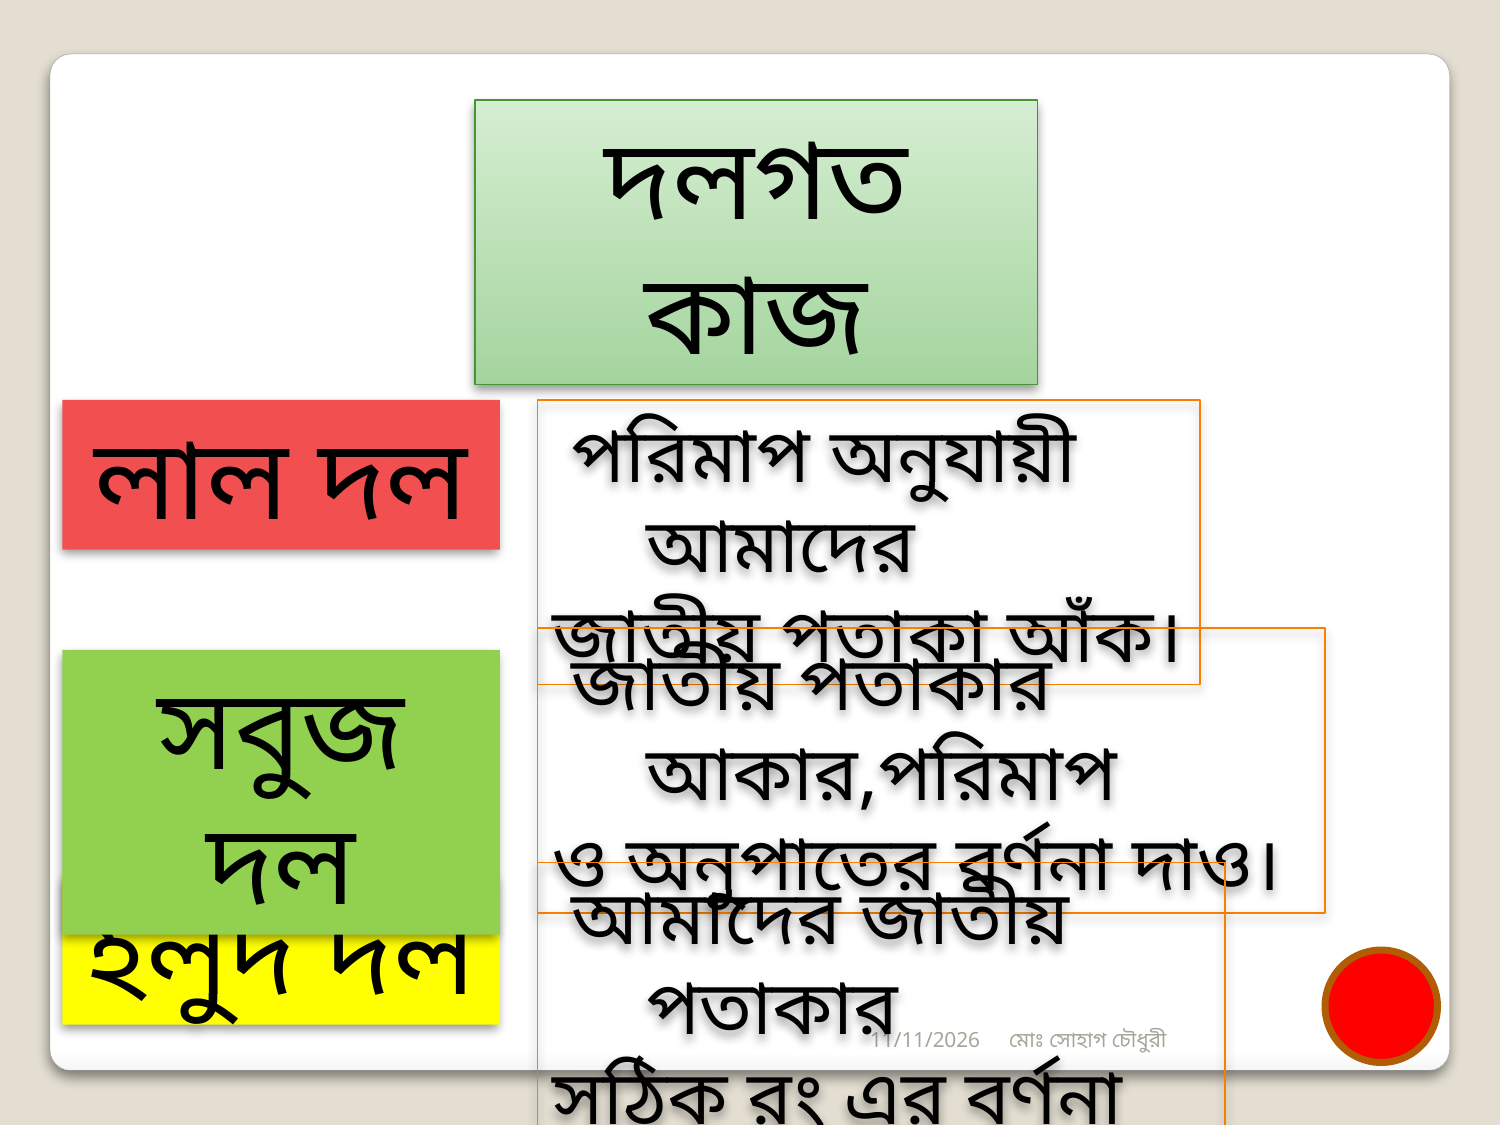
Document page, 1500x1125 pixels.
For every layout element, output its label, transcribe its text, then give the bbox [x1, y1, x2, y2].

text_box পরিমাপ অনুযায়ী আমাদের জাতীয় পতাকা আঁক। [537, 399, 1201, 627]
text_box [1321, 946, 1441, 1002]
text_box সবুজ দল [62, 649, 501, 935]
text_box লাল দল [62, 399, 501, 550]
text_box [1362, 1063, 1400, 1067]
text_box হলুদ দল [62, 946, 501, 1025]
footer মোঃ সোহাগ চৌধুরী [994, 1002, 1369, 1063]
slide_number 19 [1369, 1002, 1445, 1063]
text_box দলগত কাজ [474, 99, 1038, 385]
text_box আমাদের জাতীয় পতাকার সঠিক রং এর বর্ণনা দাও। [537, 862, 1226, 1125]
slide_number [619, 1002, 994, 1063]
text_box জাতীয় পতাকার আকার,পরিমাপ ও অনুপাতের বর্ণনা দাও। [537, 627, 1326, 914]
